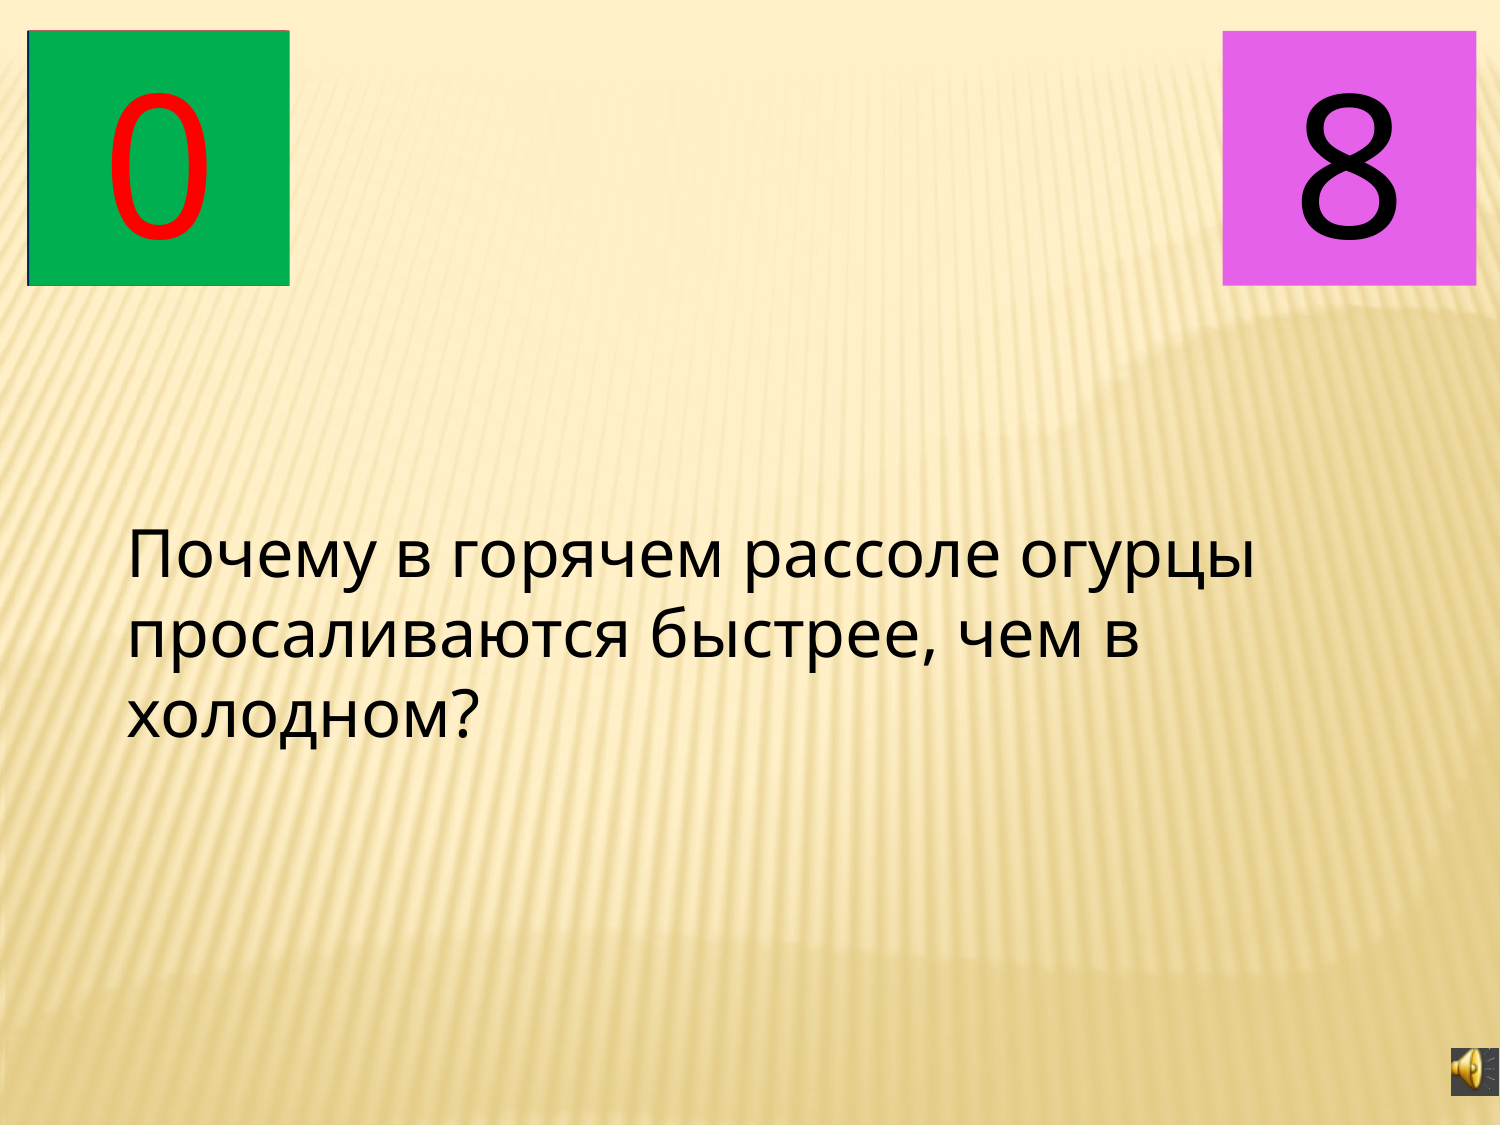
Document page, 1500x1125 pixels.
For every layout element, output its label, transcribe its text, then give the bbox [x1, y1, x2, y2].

text_box 8 [1222, 30, 1477, 286]
text_box 0 [29, 30, 290, 286]
picture [1449, 1046, 1500, 1098]
text_box Почему в горячем рассоле огурцы просаливаются быстрее, чем в холодном? [112, 503, 1412, 758]
